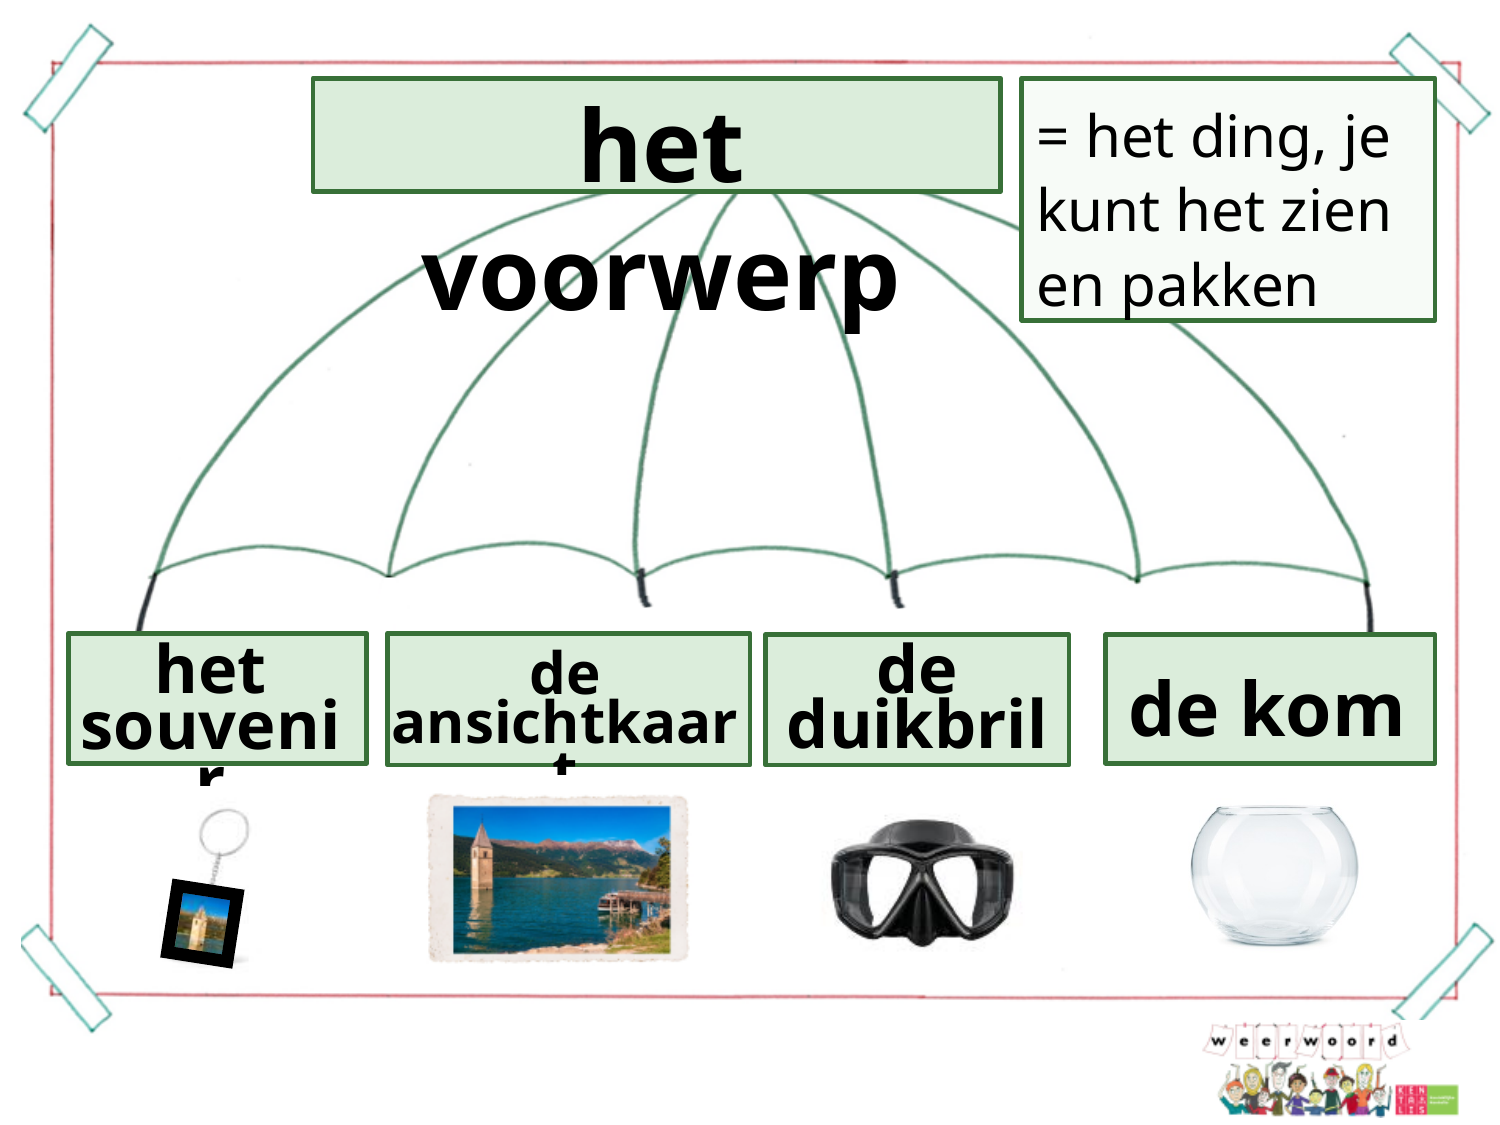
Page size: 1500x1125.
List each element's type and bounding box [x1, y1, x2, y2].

picture [21, 20, 1500, 1118]
text_box [135, 786, 279, 975]
